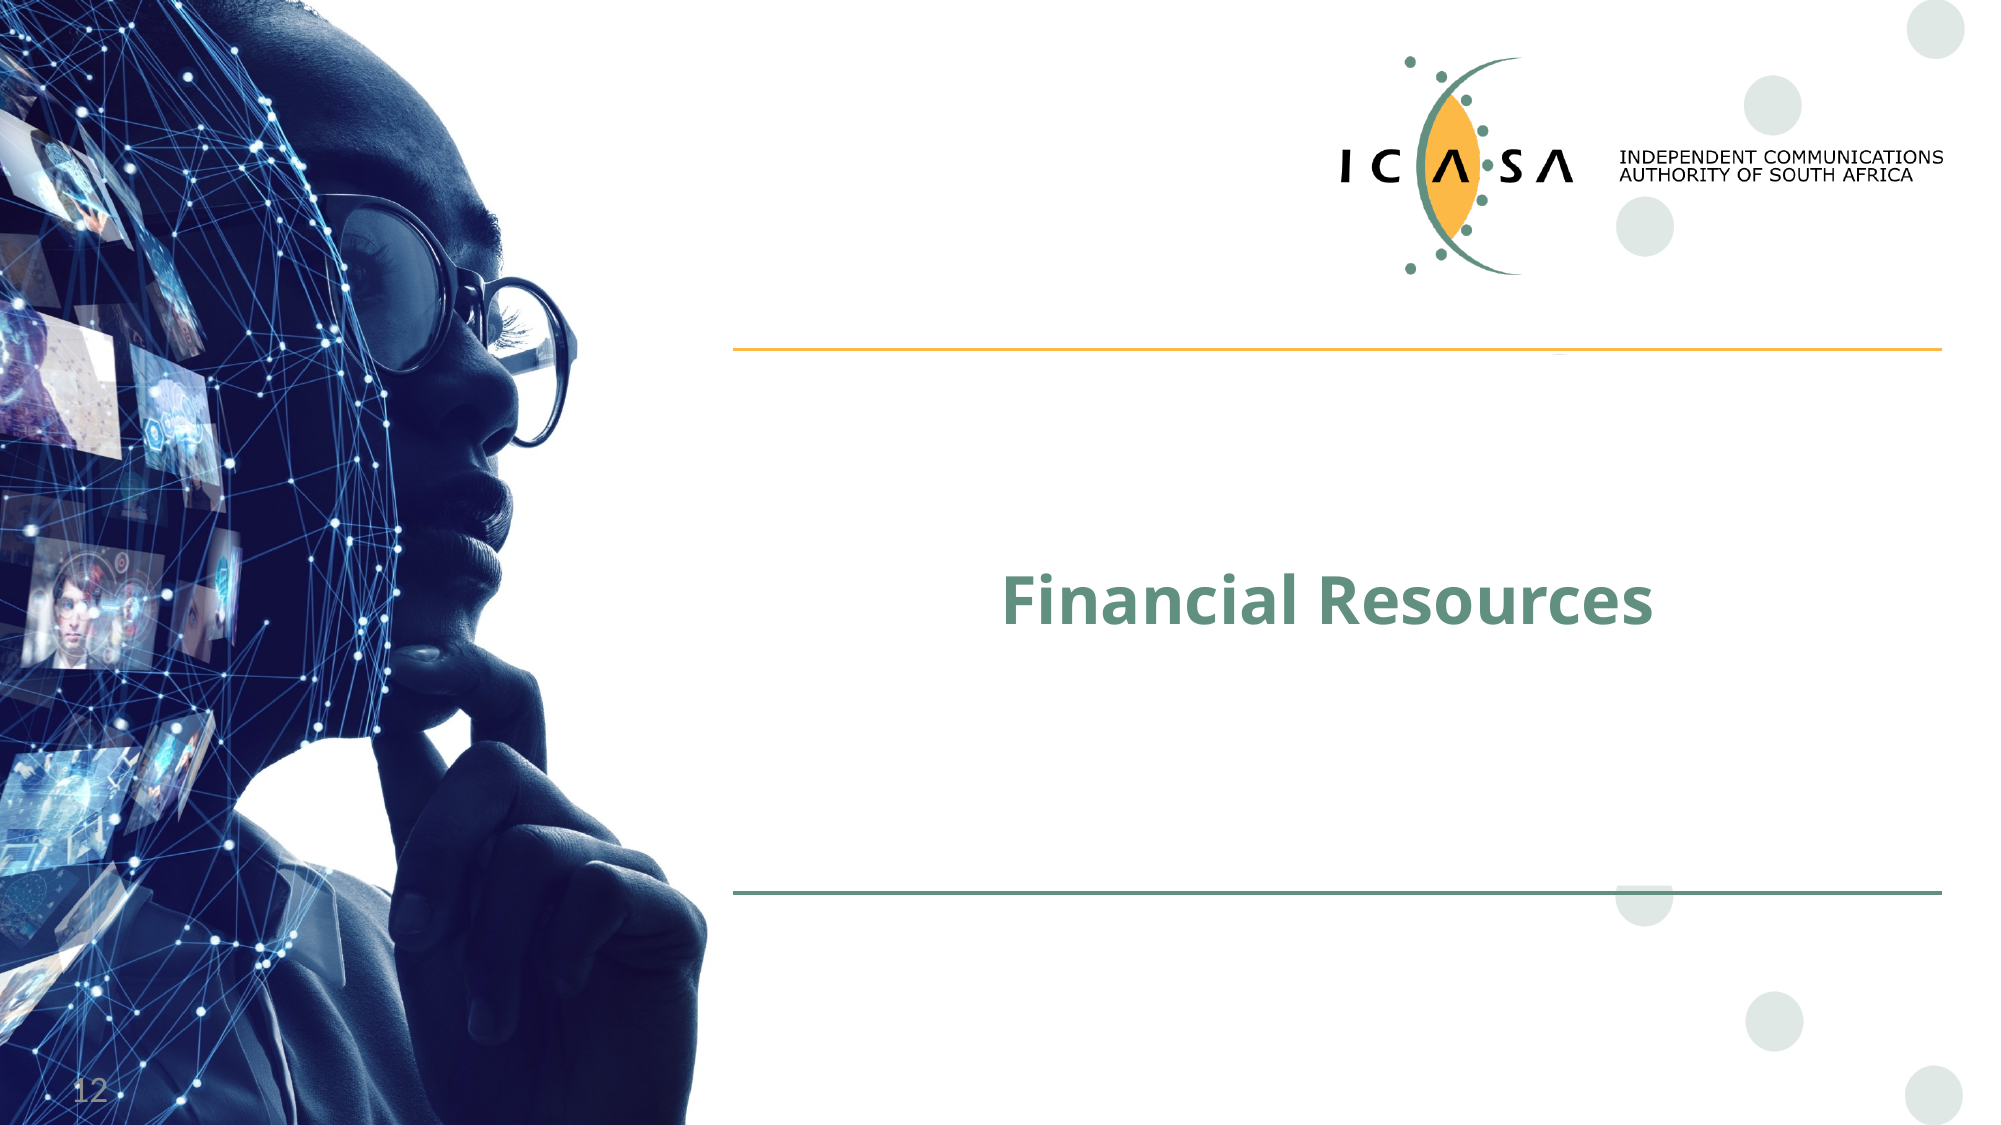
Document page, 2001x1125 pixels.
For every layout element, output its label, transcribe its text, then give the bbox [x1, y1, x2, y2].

text_box 12 [55, 1057, 506, 1118]
picture [0, 0, 733, 1125]
title Financial Resources [702, 354, 1953, 886]
picture [1341, 56, 1943, 275]
